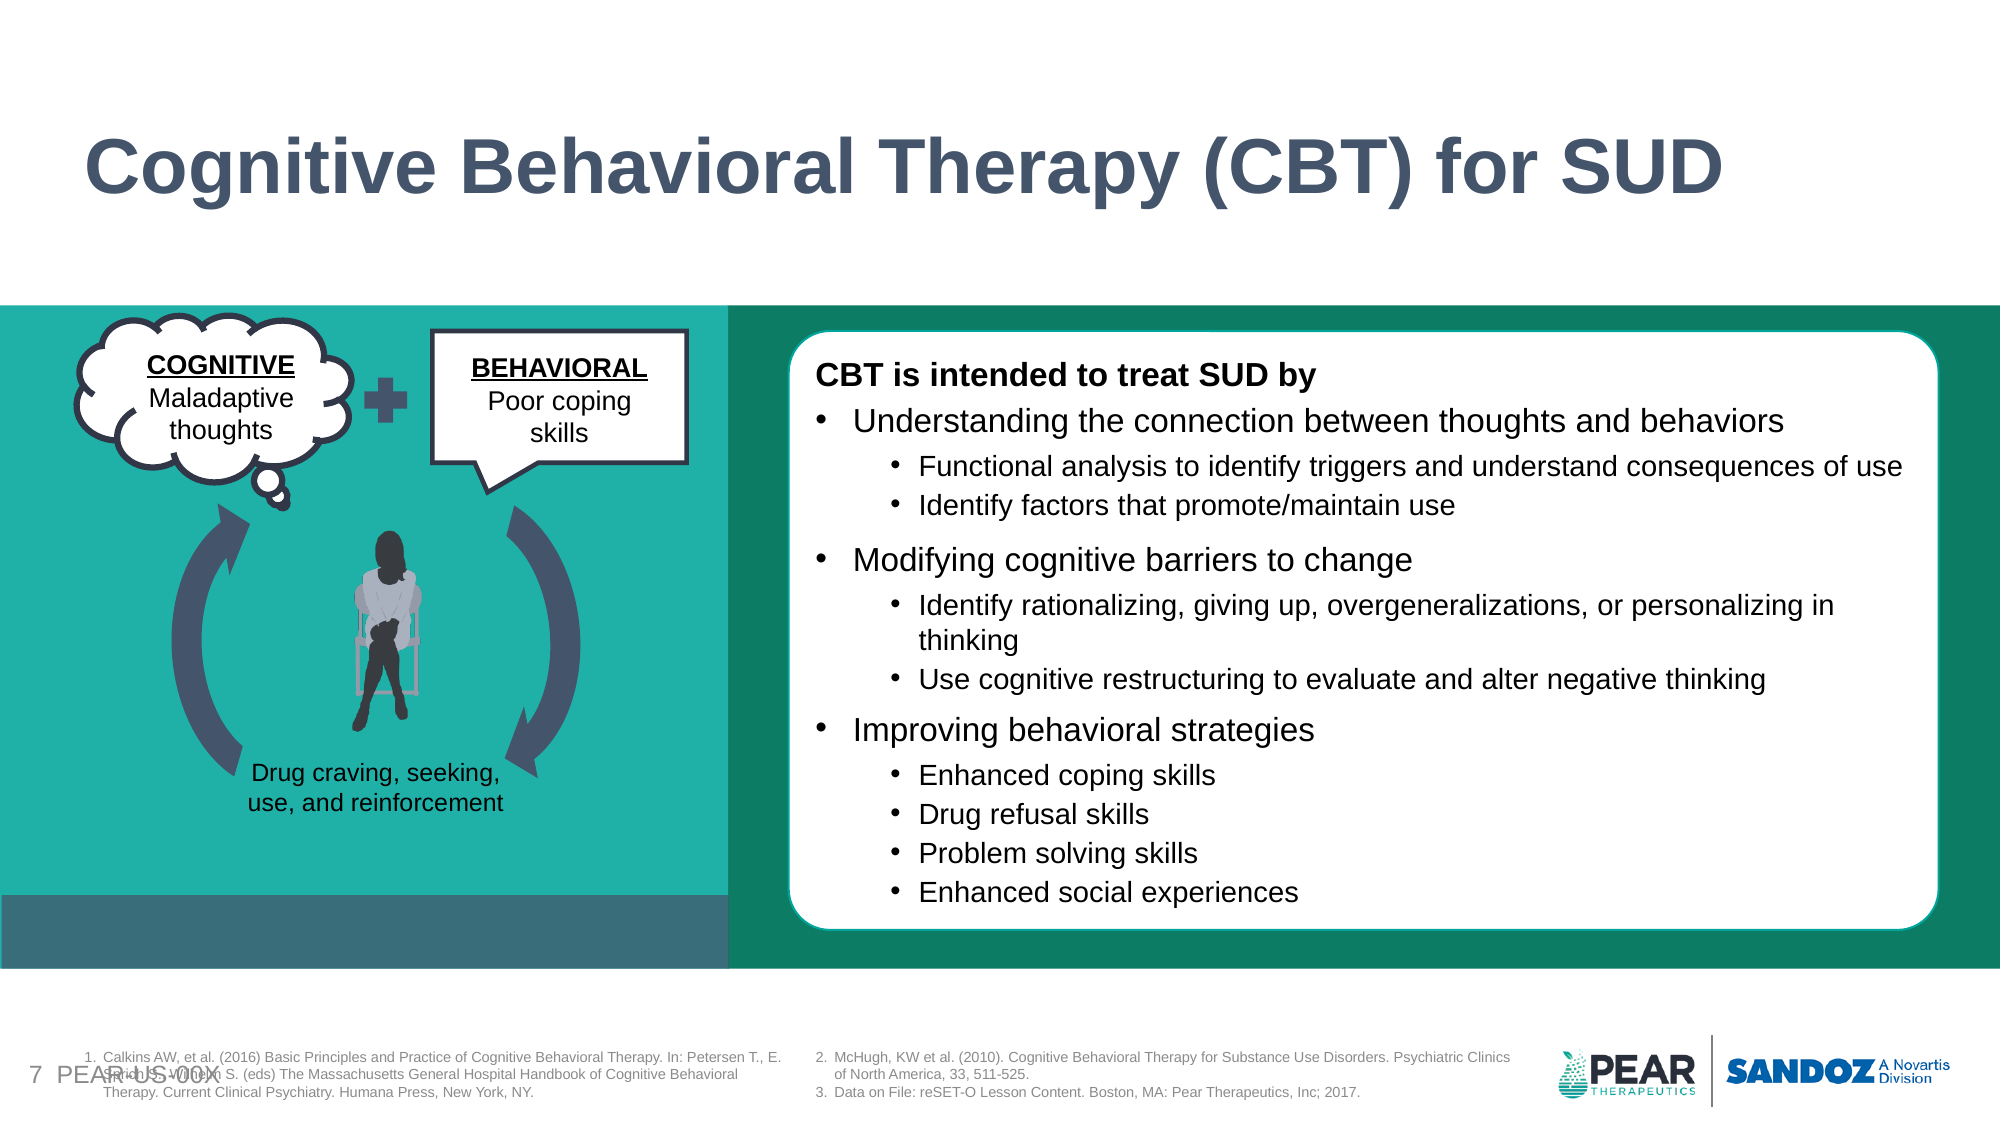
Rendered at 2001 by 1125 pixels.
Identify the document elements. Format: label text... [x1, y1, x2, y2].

slide_number 7 [13, 1052, 69, 1096]
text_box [76, 311, 687, 826]
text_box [0, 305, 2000, 969]
picture [1717, 1056, 1958, 1086]
text_box Calkins AW, et al. (2016) Basic Principles and Practice of Cognitive Behavioral Therapy. In: Petersen T., E. Sprich S., Wilhelm S. (eds) The Massachusetts General Hospital Handbook of Cognitive Behavioral Therapy. Current Clinical Psychiatry. Humana Press, New York, NY. McHugh, KW et al. (2010). Cognitive Behavioral Therapy for Substance Use Disorders. Psychiatric Clinics of North America, 33, 511-525. Data on File: reSET-O Lesson Content. Boston, MA: Pear Therapeutics, Inc; 2017. [69, 1042, 1540, 1106]
title Cognitive Behavioral Therapy (CBT) for SUD [69, 59, 1955, 278]
picture [1550, 1040, 1703, 1102]
